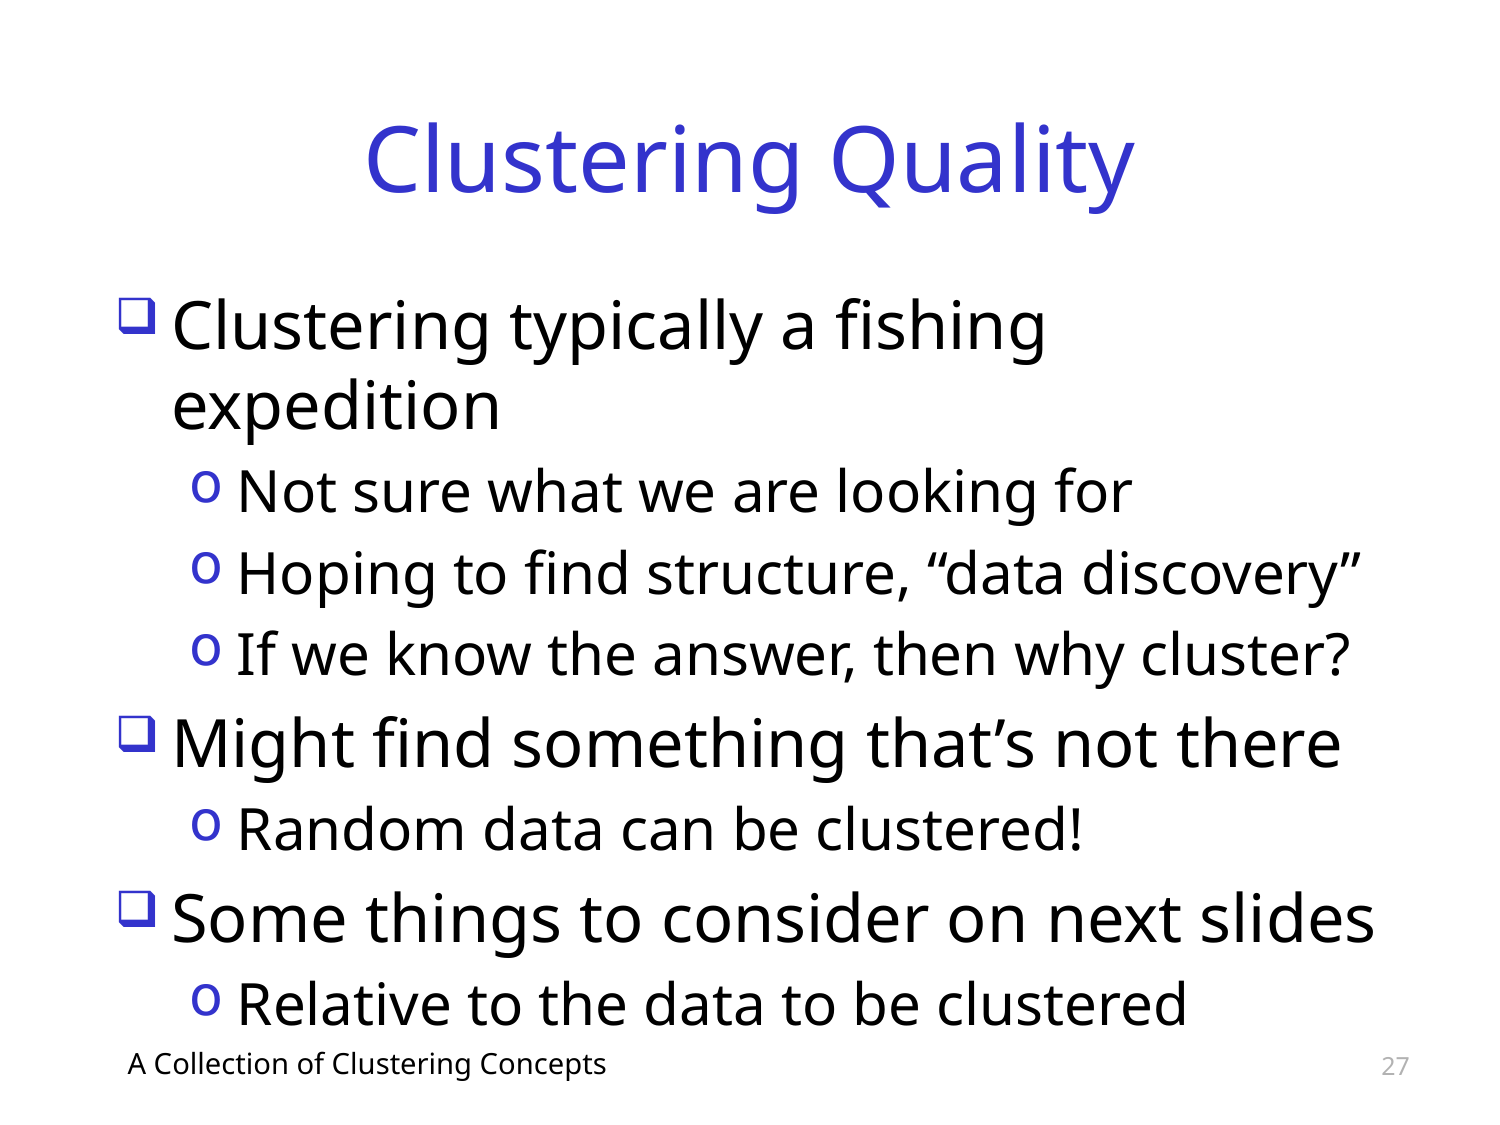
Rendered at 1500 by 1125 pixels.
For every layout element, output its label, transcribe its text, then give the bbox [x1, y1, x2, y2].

list Clustering typically a fishing expedition Not sure what we are looking for Hoping to find structure, “data discovery” If we know the answer, then why cluster? Might find something that’s not there Random data can be clustered! Some things to consider on next slides Relative to the data to be clustered [99, 274, 1413, 1001]
footer A Collection of Clustering Concepts [112, 1037, 776, 1101]
title Clustering Quality [112, 62, 1388, 251]
slide_number 27 [1074, 1037, 1425, 1098]
